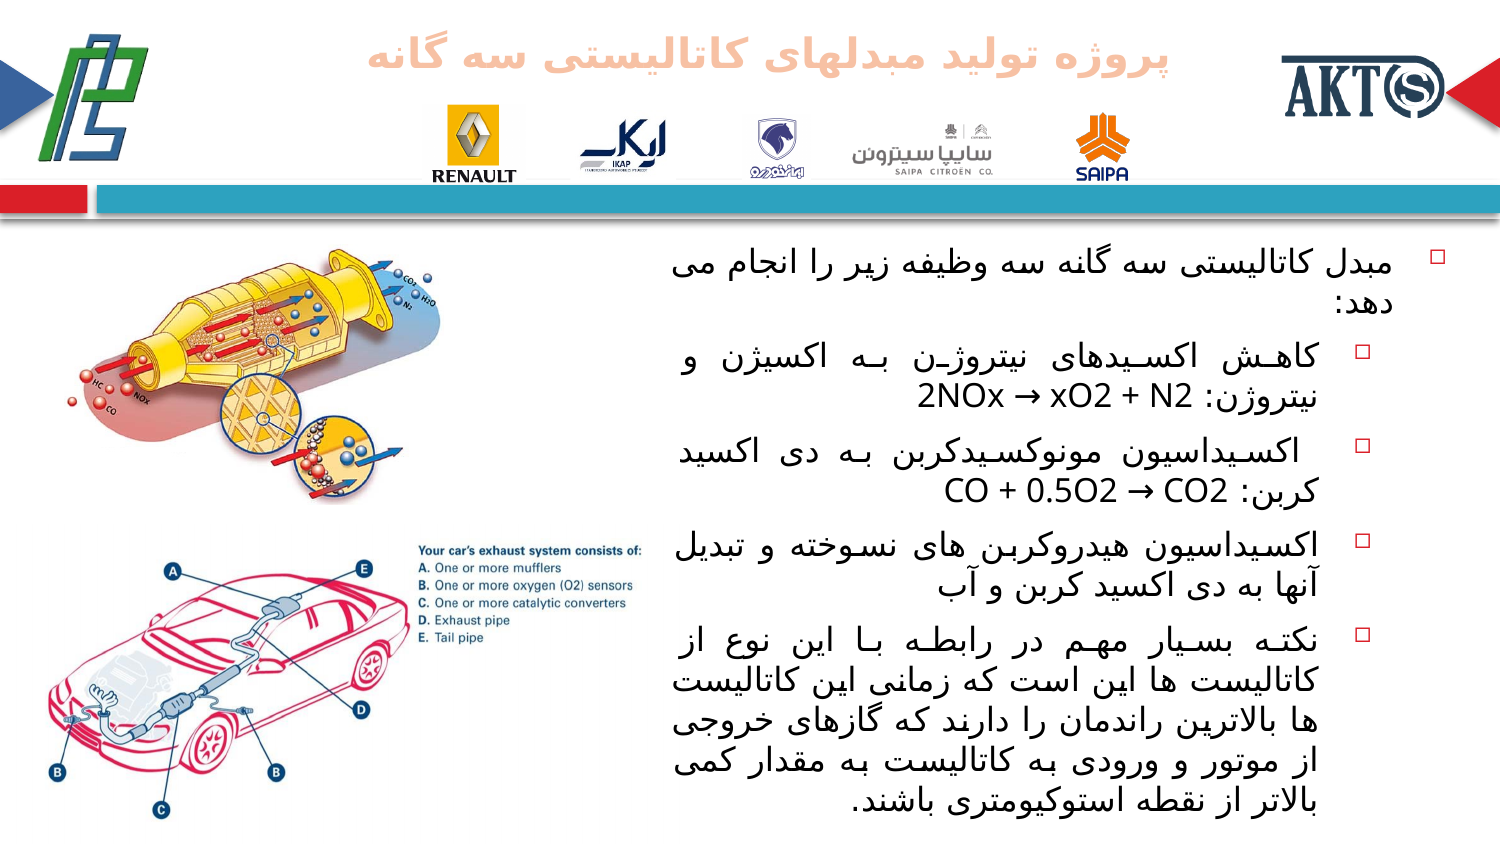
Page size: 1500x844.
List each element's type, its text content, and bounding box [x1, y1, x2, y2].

picture [0, 524, 680, 844]
picture [569, 110, 677, 184]
picture [64, 244, 444, 505]
picture [742, 113, 812, 183]
picture [421, 104, 526, 183]
picture [1281, 55, 1445, 119]
title پروژه تولید مبدلهای کاتالیستی سه گانه [99, 19, 1438, 185]
picture [837, 109, 1006, 188]
picture [1067, 112, 1138, 183]
picture [37, 32, 99, 162]
text_box مبدل کاتالیستی سه گانه سه وظیفه زیر را انجام می دهد: کاهش اکسیدهای نیتروژن به اکسیژن و نیتروژن: 2NOx → xO2 + N2 اکسیداسیون مونوکسیدکربن به دی اکسید کربن: CO + 0.5O2 → CO2 اکسیداسیون هیدروکربن های نسوخته و تبدیل آنها به دی اکسید کربن و آب نکته بسیار مهم در رابطه با این نوع از کاتالیست ها این است که زمانی این کاتالیست ها بالاترین راندمان را دارند که گازهای خروجی از موتور و ورودی به کاتالیست به مقدار کمی بالاتر از نقطه استوکیومتری باشند. [655, 232, 1462, 777]
